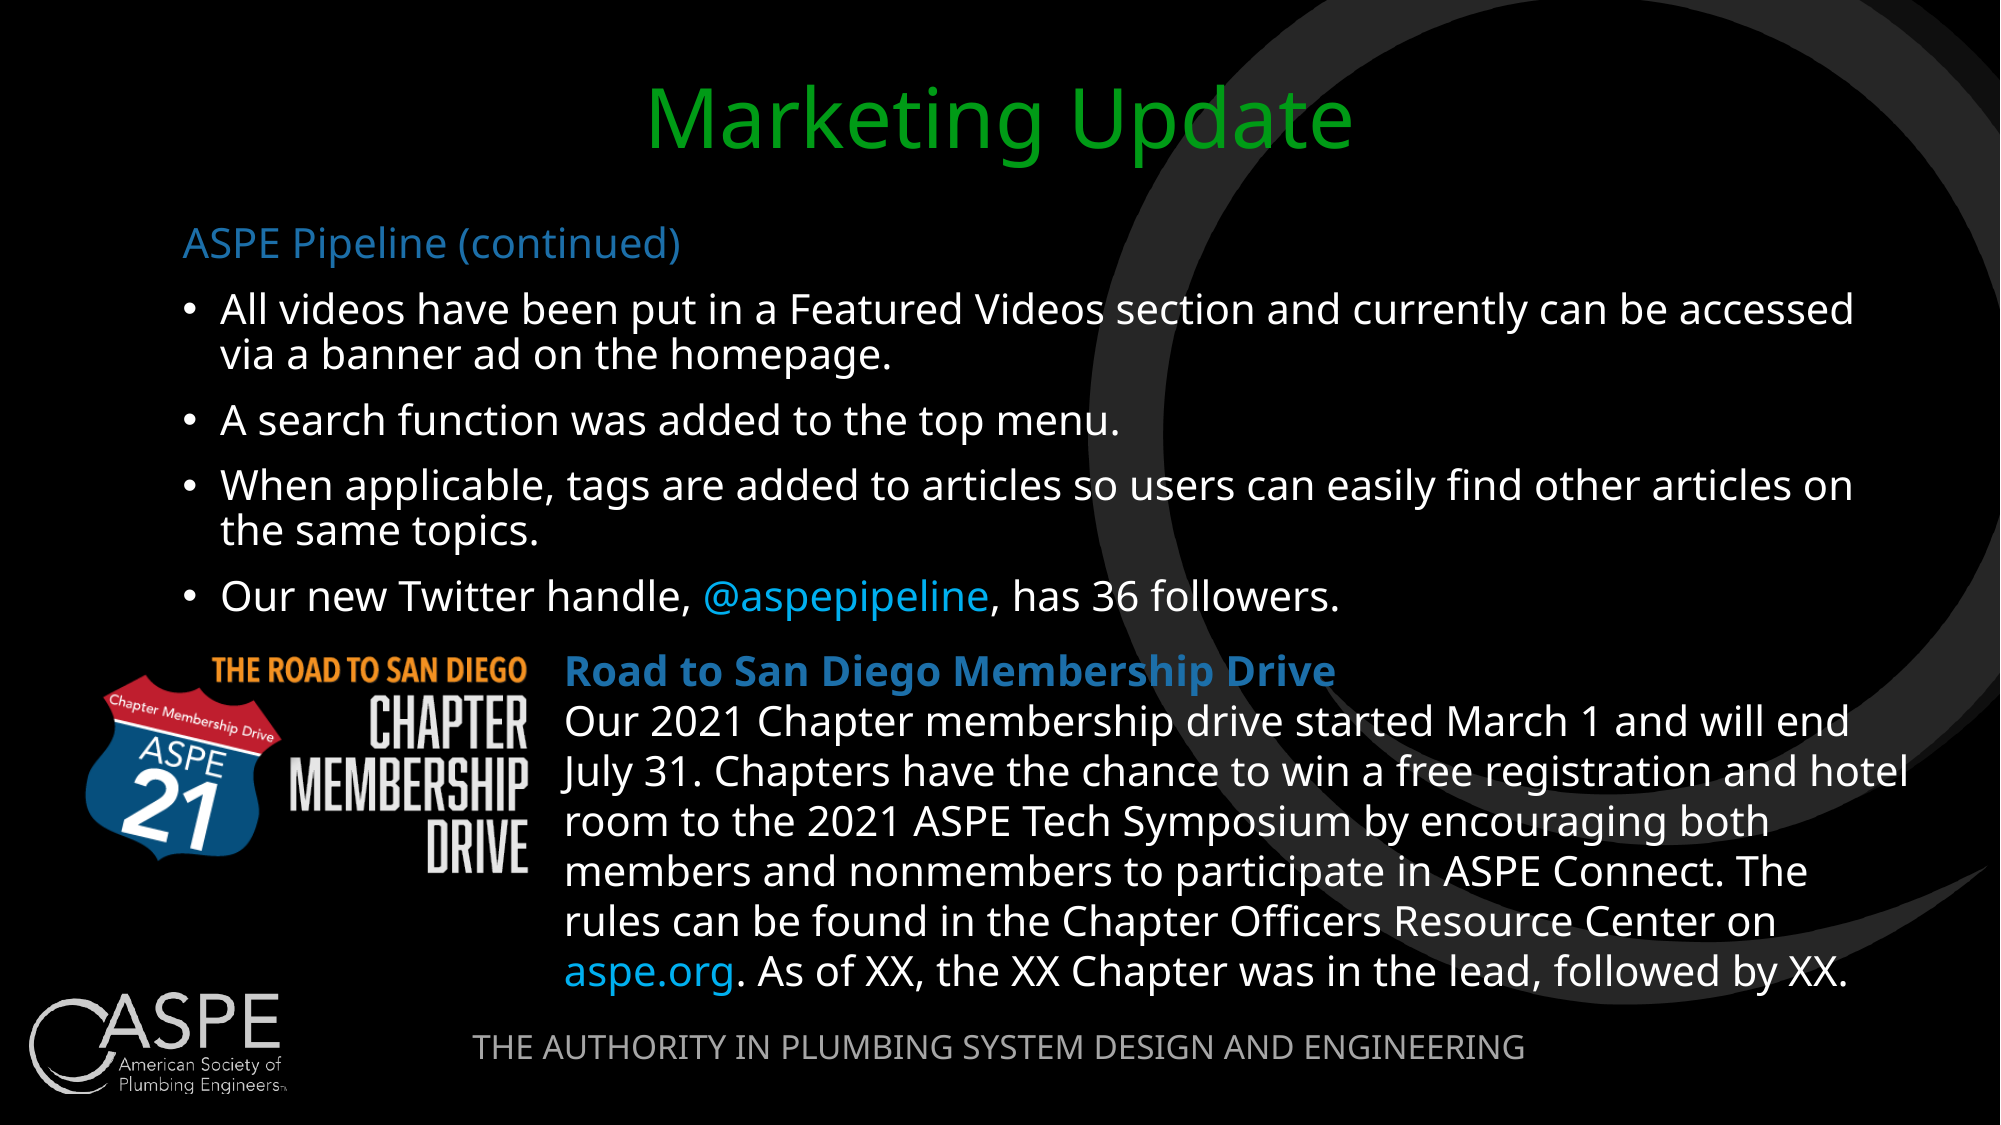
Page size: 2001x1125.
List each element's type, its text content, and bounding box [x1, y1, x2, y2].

text_box Road to San Diego Membership Drive Our 2021 Chapter membership drive started March 1 and will end July 31. Chapters have the chance to win a free registration and hotel room to the 2021 ASPE Tech Symposium by encouraging both members and nonmembers to participate in ASPE Connect. The rules can be found in the Chapter Officers Resource Center on aspe.org. As of XX, the XX Chapter was in the lead, followed by XX. [549, 637, 1928, 1048]
picture [71, 637, 550, 917]
title Marketing Update [137, 73, 1863, 170]
list ASPE Pipeline (continued) All videos have been put in a Featured Videos section and currently can be accessed via a banner ad on the homepage. A search function was added to the top menu. When applicable, tags are added to articles so users can easily find other articles on the same topics. Our new Twitter handle, @aspepipeline, has 36 followers. [167, 214, 1913, 631]
